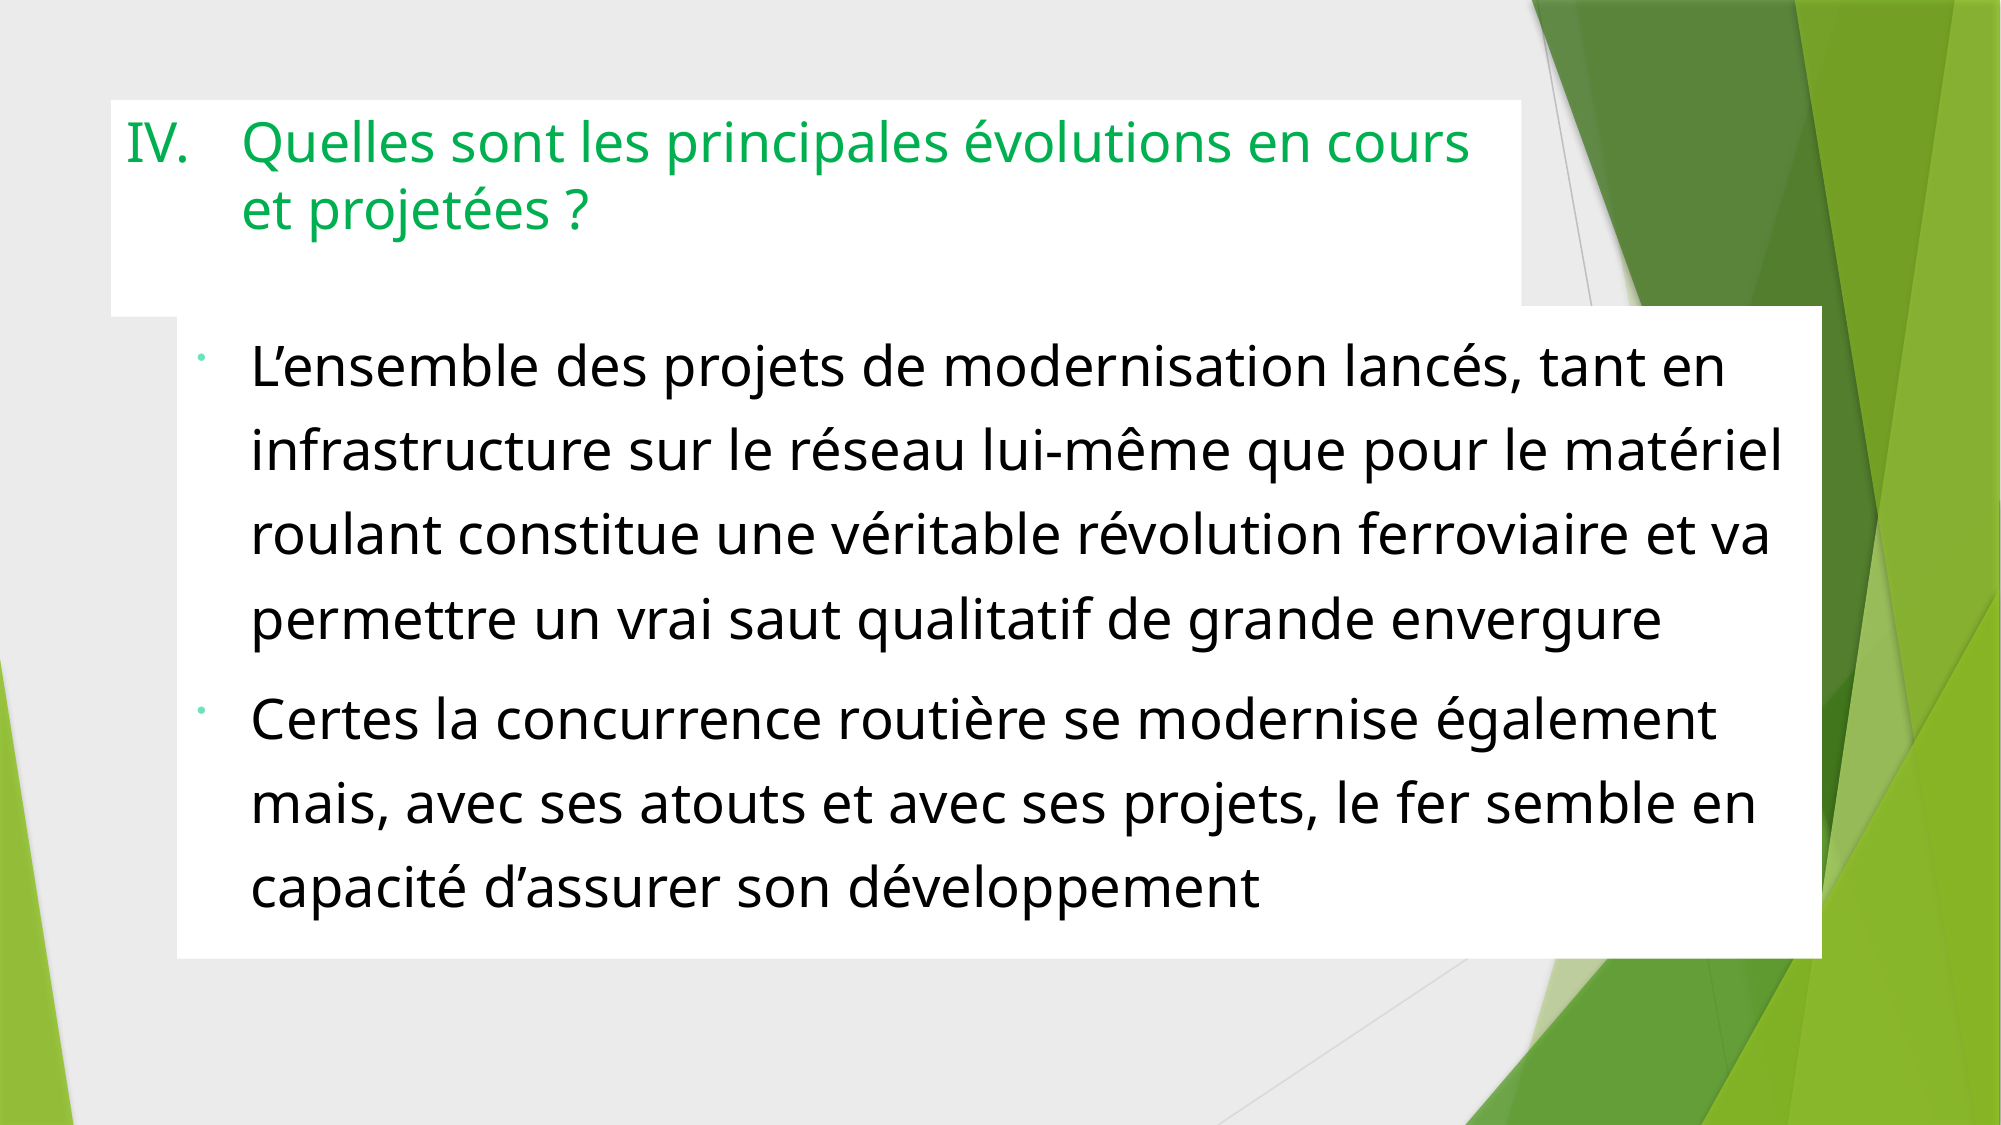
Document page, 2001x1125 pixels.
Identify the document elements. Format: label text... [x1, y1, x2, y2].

title Quelles sont les principales évolutions en cours et projetées ? [111, 99, 1522, 317]
list L’ensemble des projets de modernisation lancés, tant en infrastructure sur le réseau lui-même que pour le matériel roulant constitue une véritable révolution ferroviaire et va permettre un vrai saut qualitatif de grande envergure Certes la concurrence routière se modernise également mais, avec ses atouts et avec ses projets, le fer semble en capacité d’assurer son développement [177, 306, 1822, 959]
